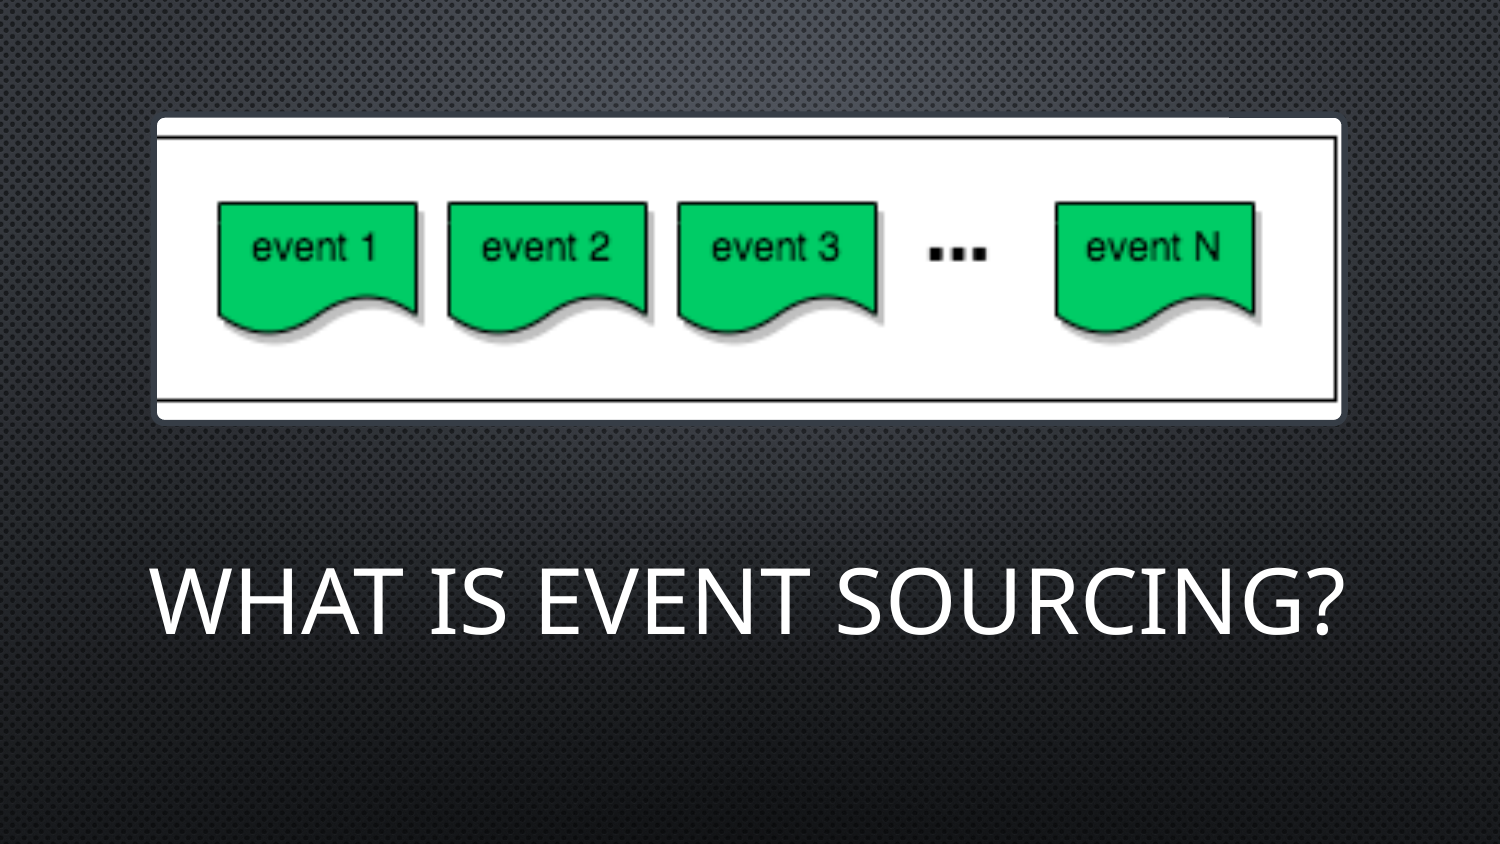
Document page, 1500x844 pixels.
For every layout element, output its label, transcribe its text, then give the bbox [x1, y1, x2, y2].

title What is Event sourcing? [78, 460, 1417, 661]
picture [153, 114, 1345, 424]
